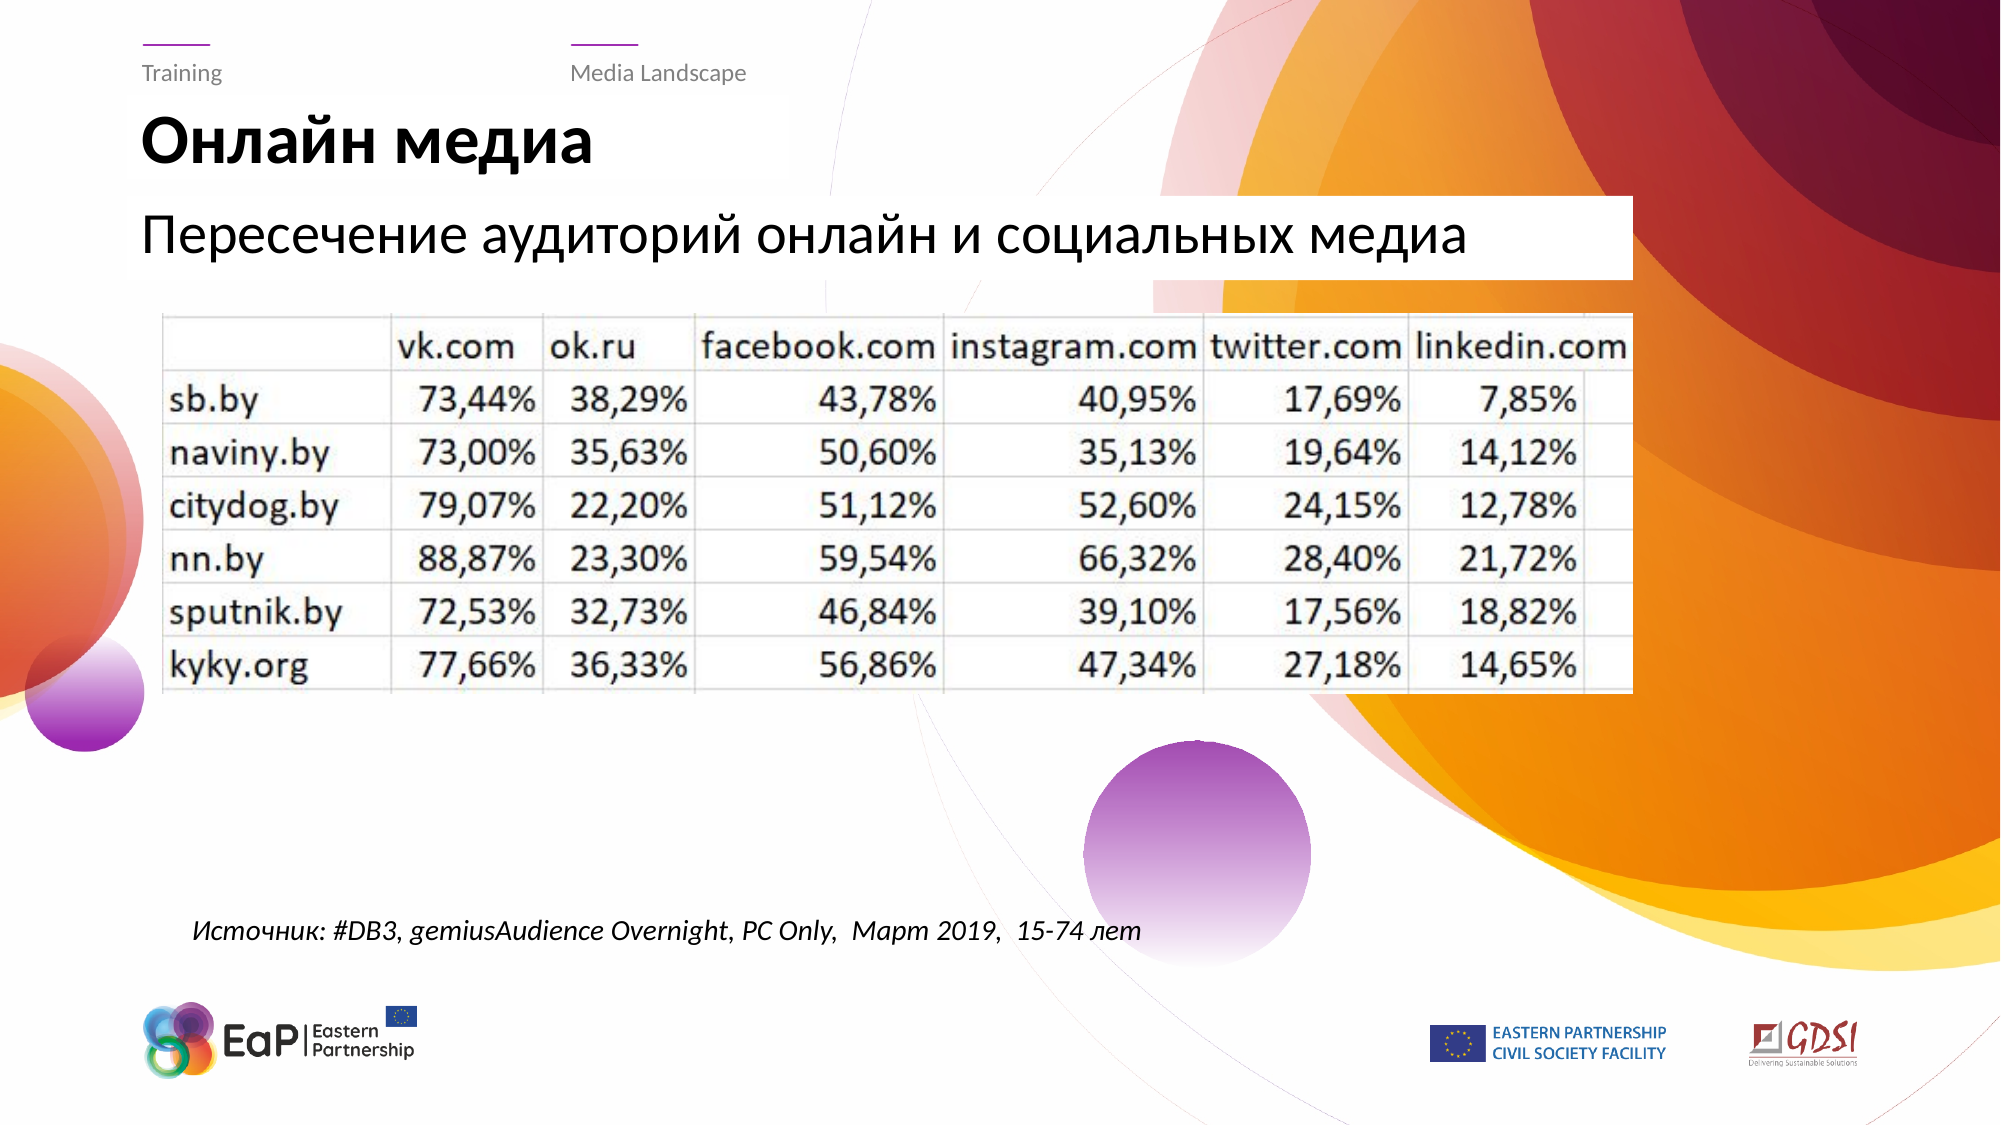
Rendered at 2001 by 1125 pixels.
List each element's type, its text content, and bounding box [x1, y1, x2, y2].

title Пересечение аудиторий онлайн и социальных медиа [126, 195, 1633, 281]
text_box Онлайн медиа [126, 94, 789, 180]
list Training [126, 52, 507, 94]
text_box [1082, 739, 1312, 969]
list Media Landscape [554, 52, 935, 137]
text_box Источник: #DB3, gemiusAudience Overnight, PC Only, Март 2019, 15-74 лет [177, 903, 1158, 954]
picture [0, 0, 2001, 1125]
